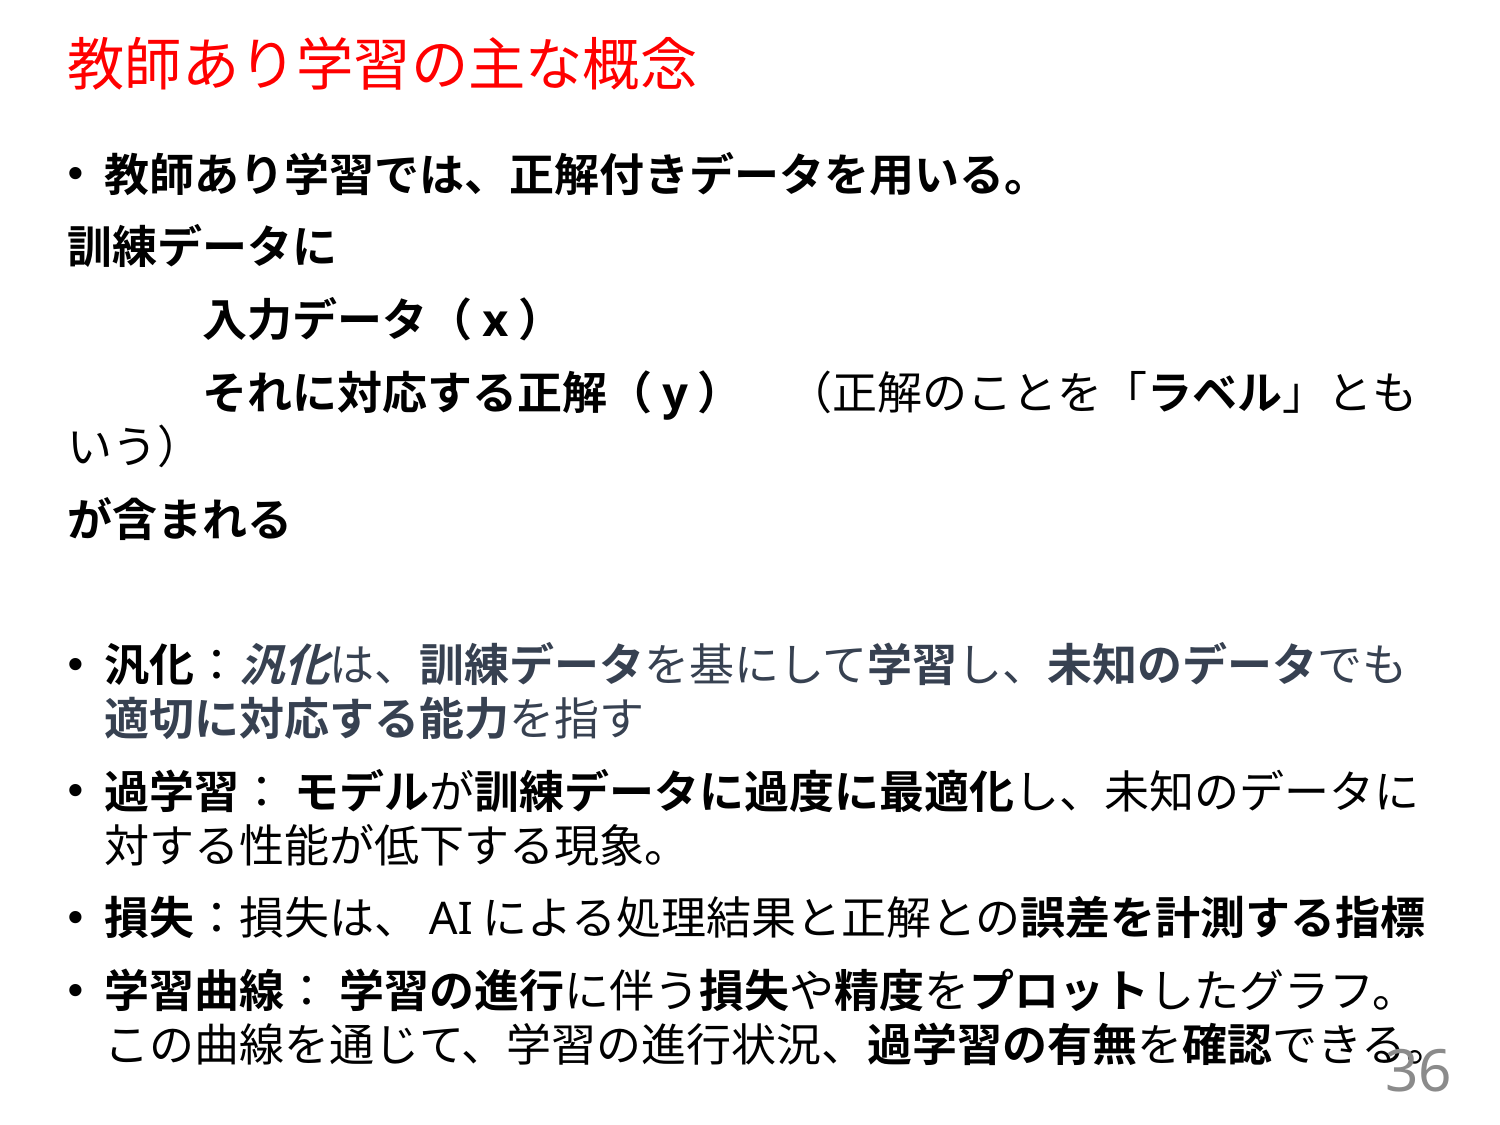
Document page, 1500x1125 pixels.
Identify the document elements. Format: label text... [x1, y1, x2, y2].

slide_number 36 [1129, 1042, 1467, 1103]
title 教師あり学習の主な概念 [52, 28, 1441, 106]
list 教師あり学習では、正解付きデータを用いる。 訓練データに 入力データ（x） それに対応する正解（y） （正解のことを「ラベル」ともいう） が含まれる 汎化：汎化は、訓練データを基にして学習し、未知のデータでも適切に対応する能力を指す 過学習： モデルが訓練データに過度に最適化し、未知のデータに対する性能が低下する現象。 損失：損失は、AIによる処理結果と正解との誤差を計測する指標 学習曲線： 学習の進行に伴う損失や精度をプロットしたグラフ。この曲線を通じて、学習の進行状況、過学習の有無を確認できる。 [52, 138, 1441, 1125]
